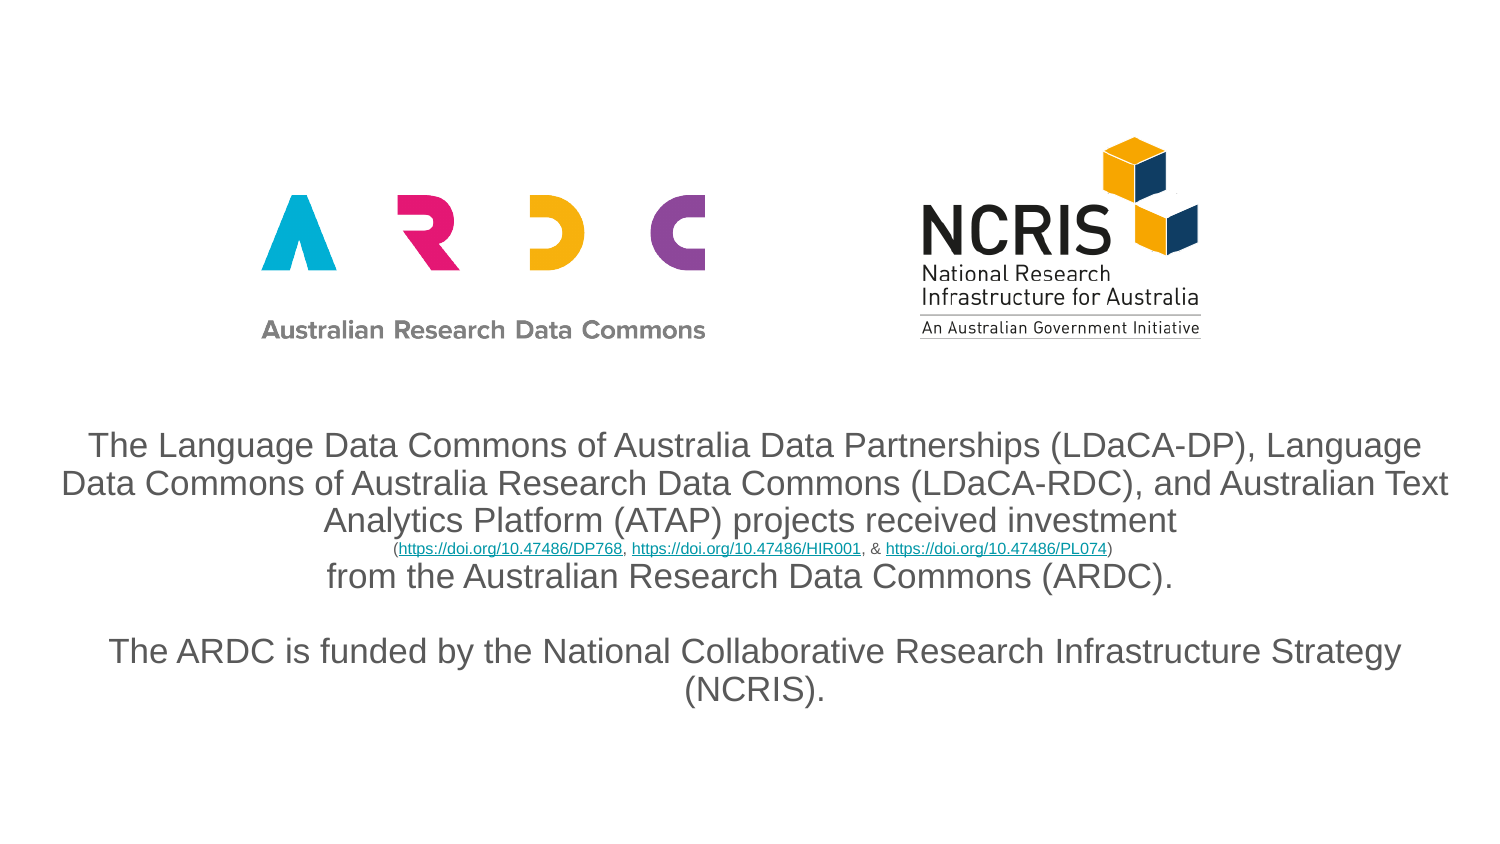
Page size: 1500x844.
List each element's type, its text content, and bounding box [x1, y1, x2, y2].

subtitle The Language Data Commons of Australia Data Partnerships (LDaCA-DP), Language Data Commons of Australia Research Data Commons (LDaCA-RDC), and Australian Text Analytics Platform (ATAP) projects received investment (https://doi.org/10.47486/DP768, https://doi.org/10.47486/HIR001, & https://doi.org/10.47486/PL074) from the Australian Research Data Commons (ARDC). The ARDC is funded by the National Collaborative Research Infrastructure Strategy (NCRIS). [41, 421, 1470, 718]
picture [261, 194, 705, 340]
picture [920, 135, 1201, 340]
